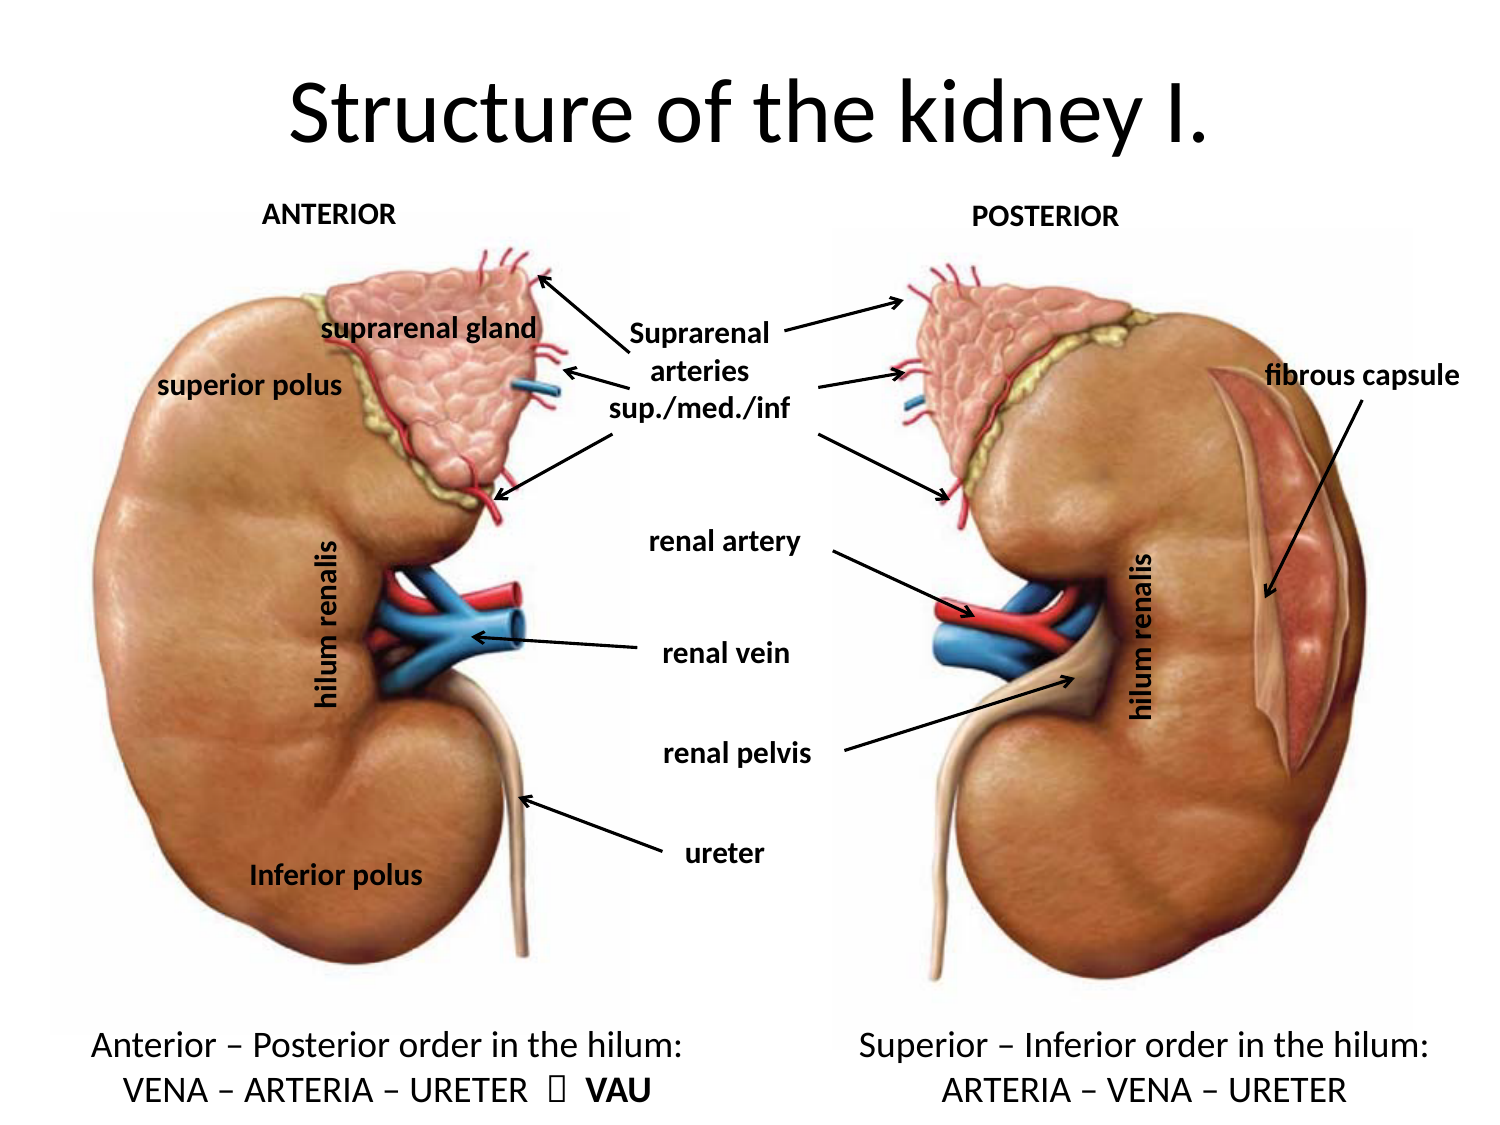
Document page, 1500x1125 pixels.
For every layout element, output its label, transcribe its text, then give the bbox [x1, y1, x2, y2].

text_box Superior – Inferior order in the hilum: ARTERIA – VENA – URETER [812, 1012, 1477, 1118]
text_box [537, 274, 630, 354]
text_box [493, 433, 613, 501]
text_box Suprarenal arteries sup./med./inf [633, 305, 813, 433]
text_box Anterior – Posterior order in the hilum: VENA – ARTERIA – URETER  VAU [37, 1012, 738, 1118]
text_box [784, 299, 905, 331]
text_box POSTERIOR [903, 187, 1188, 226]
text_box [470, 636, 638, 648]
title Structure of the kidney I. [75, 12, 1425, 200]
picture [49, 212, 630, 1035]
text_box fibrous capsule [1416, 346, 1488, 400]
text_box renal pelvis [633, 724, 827, 778]
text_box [818, 433, 951, 501]
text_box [517, 796, 663, 852]
picture [832, 227, 1413, 1051]
text_box renal artery [633, 512, 827, 565]
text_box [818, 372, 906, 388]
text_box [1264, 399, 1363, 599]
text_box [832, 550, 976, 617]
text_box renal vein [633, 624, 827, 678]
text_box ANTERIOR [187, 185, 471, 210]
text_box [844, 677, 1076, 751]
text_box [562, 369, 630, 389]
text_box ureter [633, 824, 827, 878]
